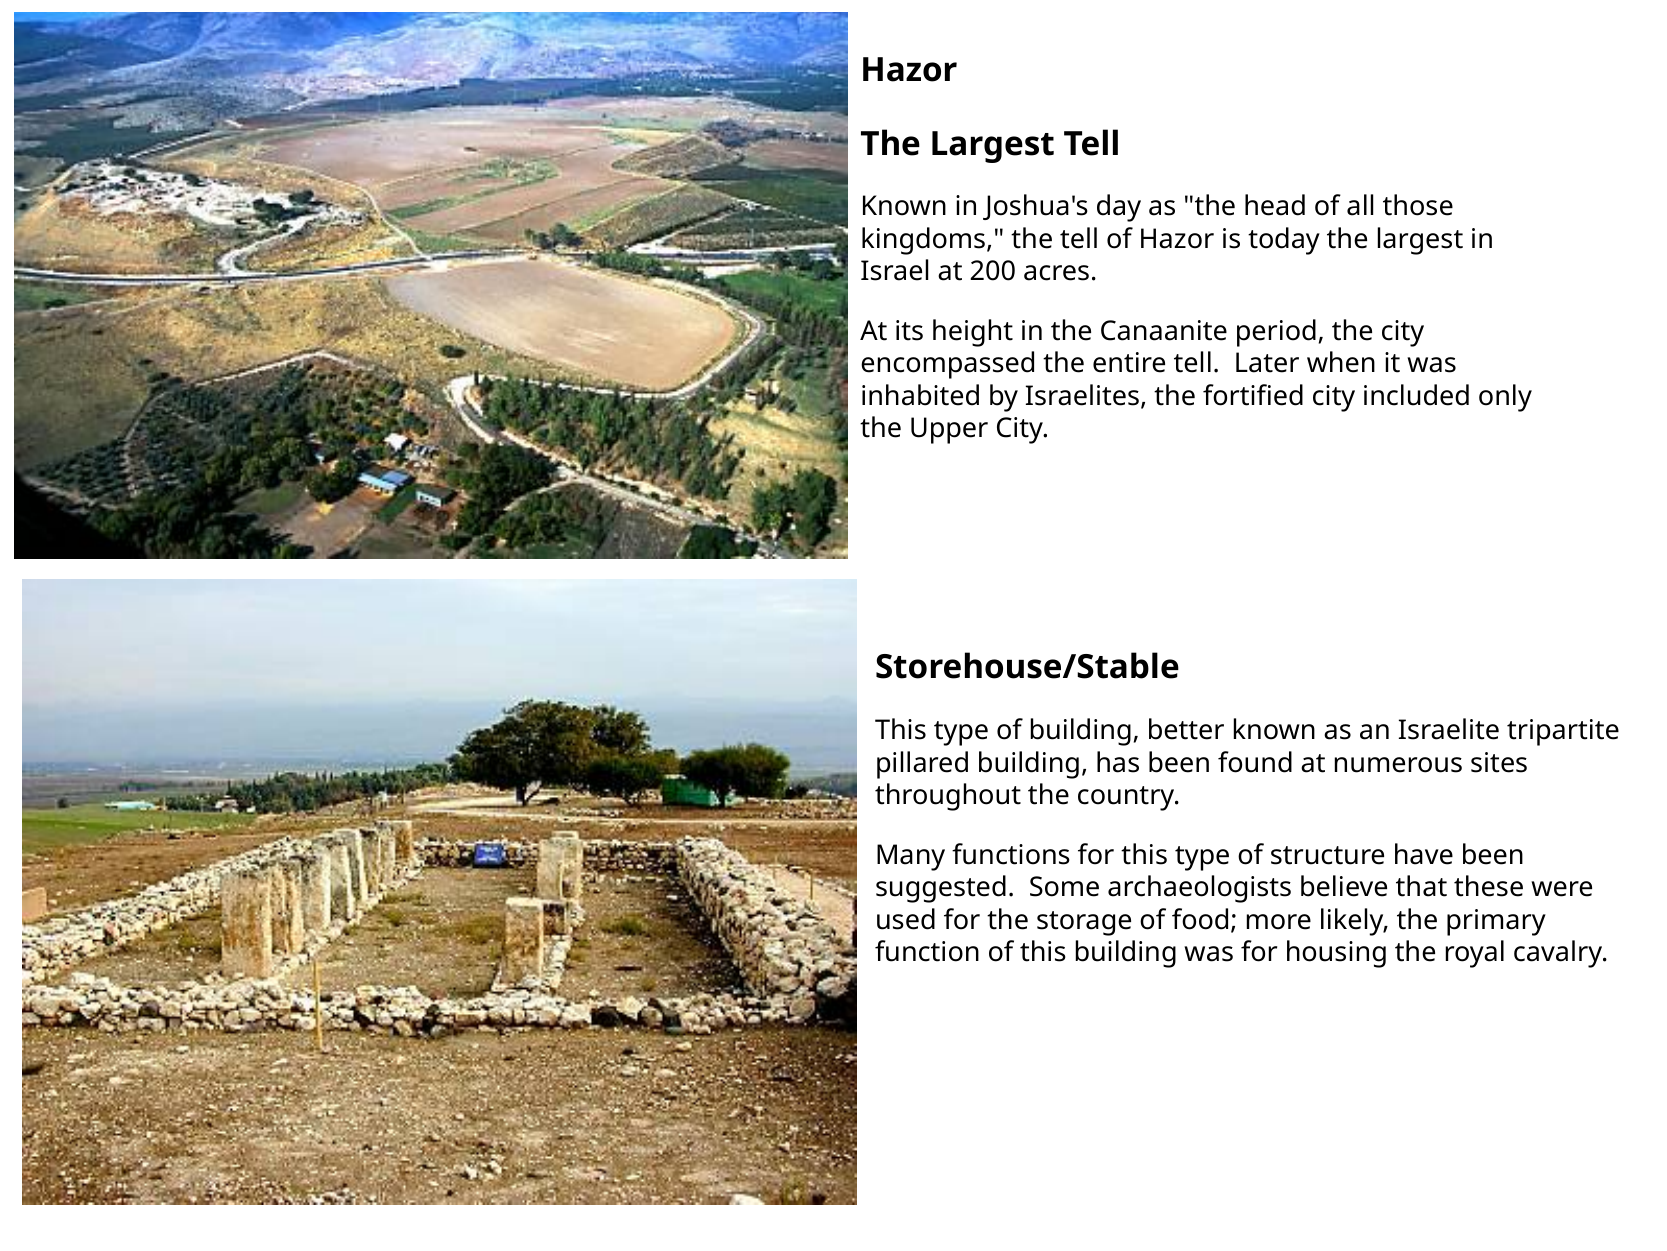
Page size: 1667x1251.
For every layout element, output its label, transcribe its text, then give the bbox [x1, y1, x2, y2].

picture [22, 578, 857, 1205]
picture [14, 12, 849, 559]
text_box Storehouse/Stable This type of building, better known as an Israelite tripartite pillared building, has been found at numerous sites throughout the country. Many functions for this type of structure have been suggested. Some archaeologists believe that these were used for the storage of food; more likely, the primary function of this building was for housing the royal cavalry. [868, 639, 1644, 974]
text_box Hazor The Largest Tell Known in Joshua's day as "the head of all those kingdoms," the tell of Hazor is today the largest in Israel at 200 acres. At its height in the Canaanite period, the city encompassed the entire tell. Later when it was inhabited by Israelites, the fortified city included only the Upper City. [857, 42, 1571, 450]
